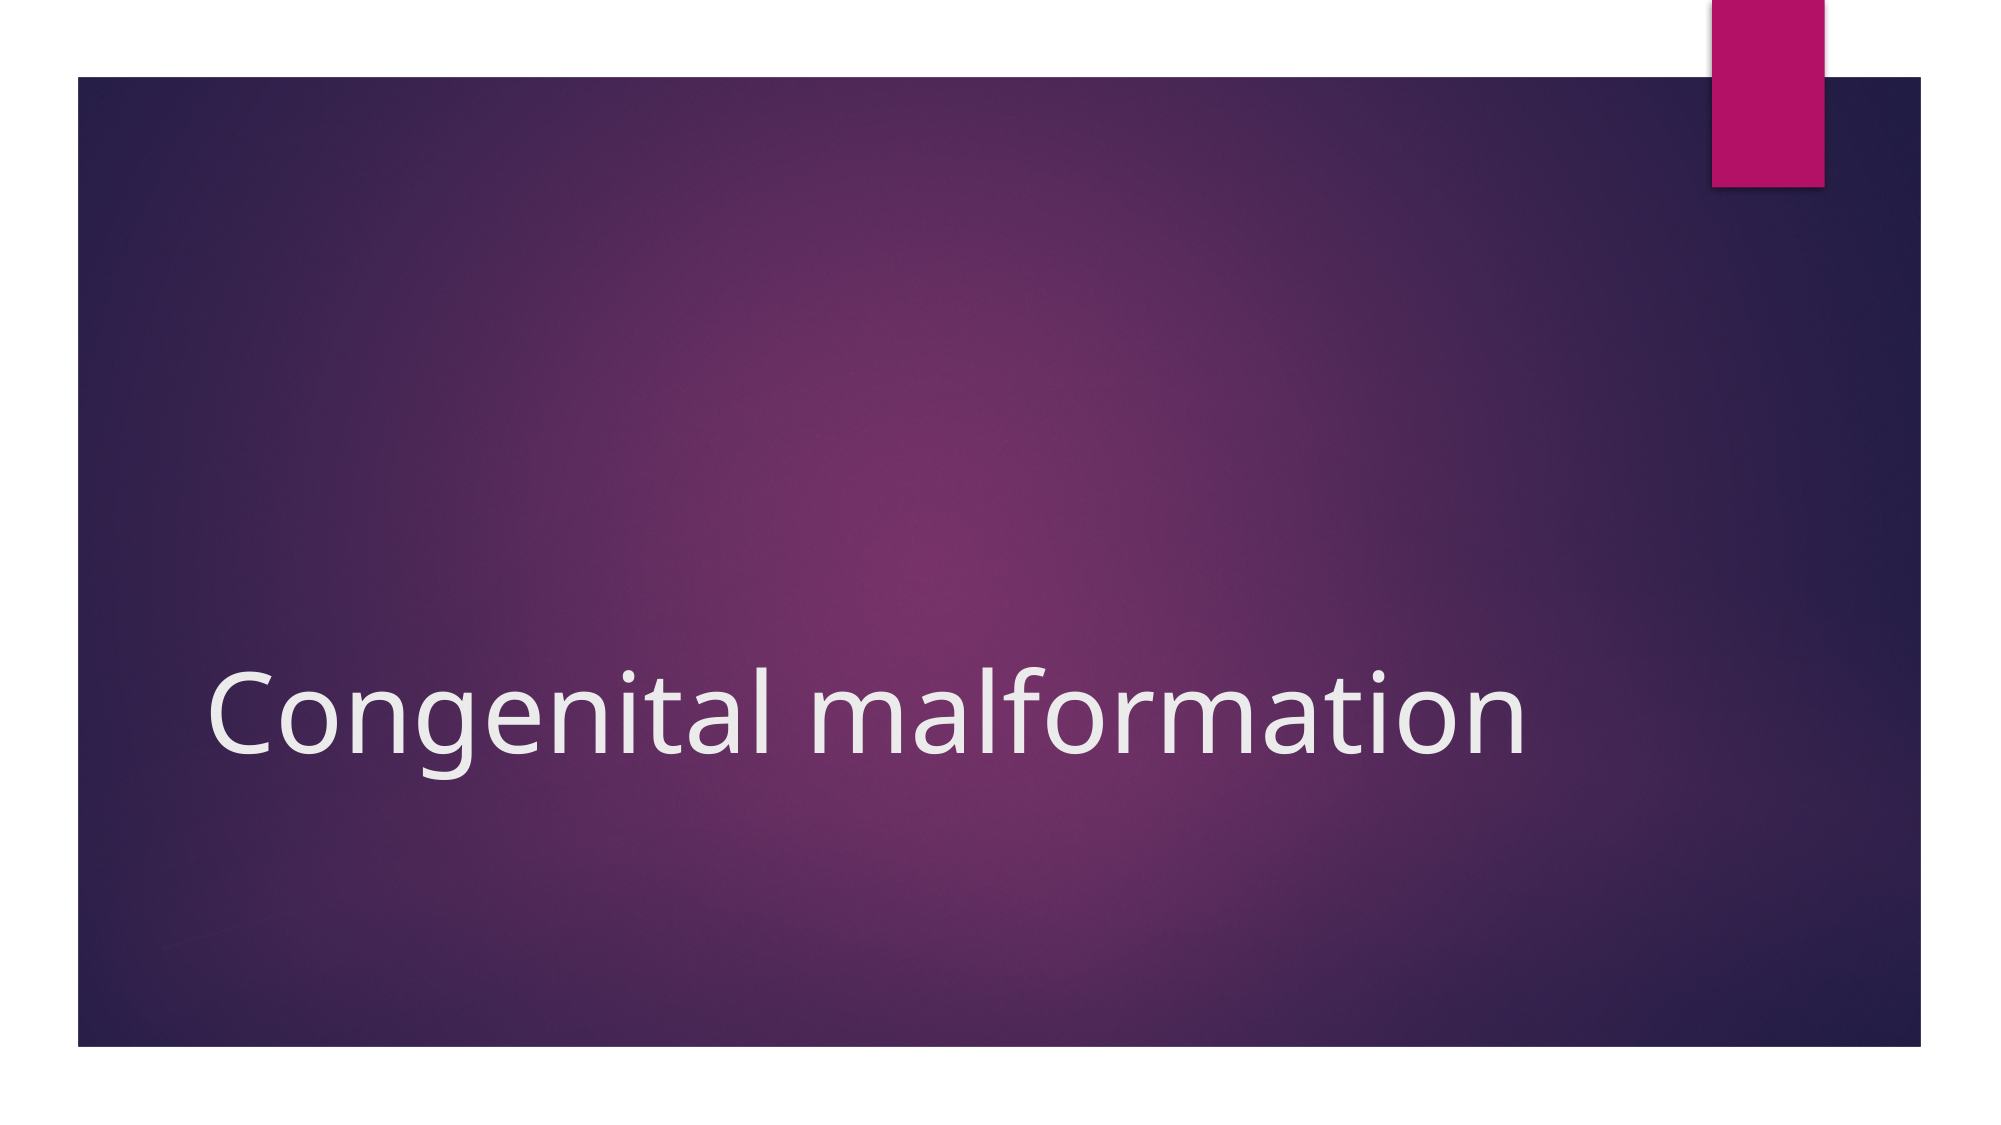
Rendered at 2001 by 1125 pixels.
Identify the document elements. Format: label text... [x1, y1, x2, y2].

title Congenital malformation [189, 344, 1638, 784]
